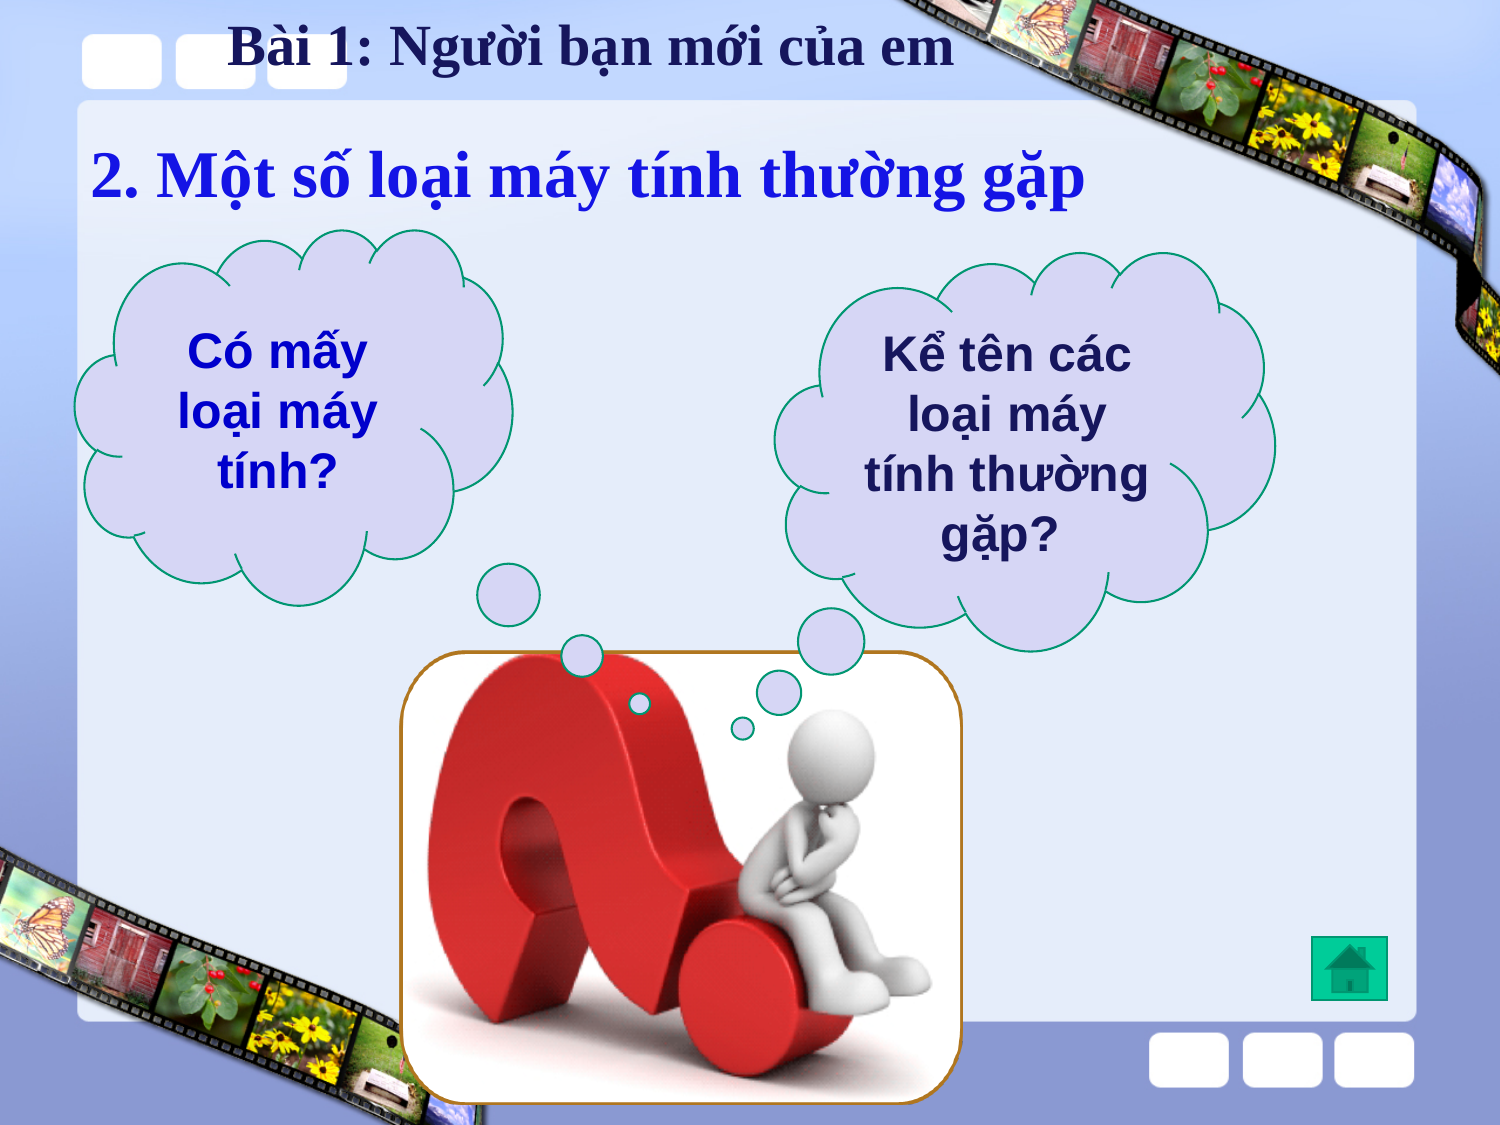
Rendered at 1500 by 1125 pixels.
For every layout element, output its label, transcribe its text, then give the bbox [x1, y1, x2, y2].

text_box Có mấy loại máy tính? [561, 634, 604, 650]
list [399, 650, 963, 1105]
text_box Có mấy loại máy tính? [73, 229, 514, 607]
text_box Kể tên các loại máy tính thường gặp? [773, 251, 1277, 653]
text_box Bài 1: Người bạn mới của em [212, 0, 1038, 54]
text_box Có mấy loại máy tính? [476, 562, 541, 628]
picture [0, 0, 1500, 1125]
title 2. Một số loại máy tính thường gặp [74, 115, 1151, 226]
